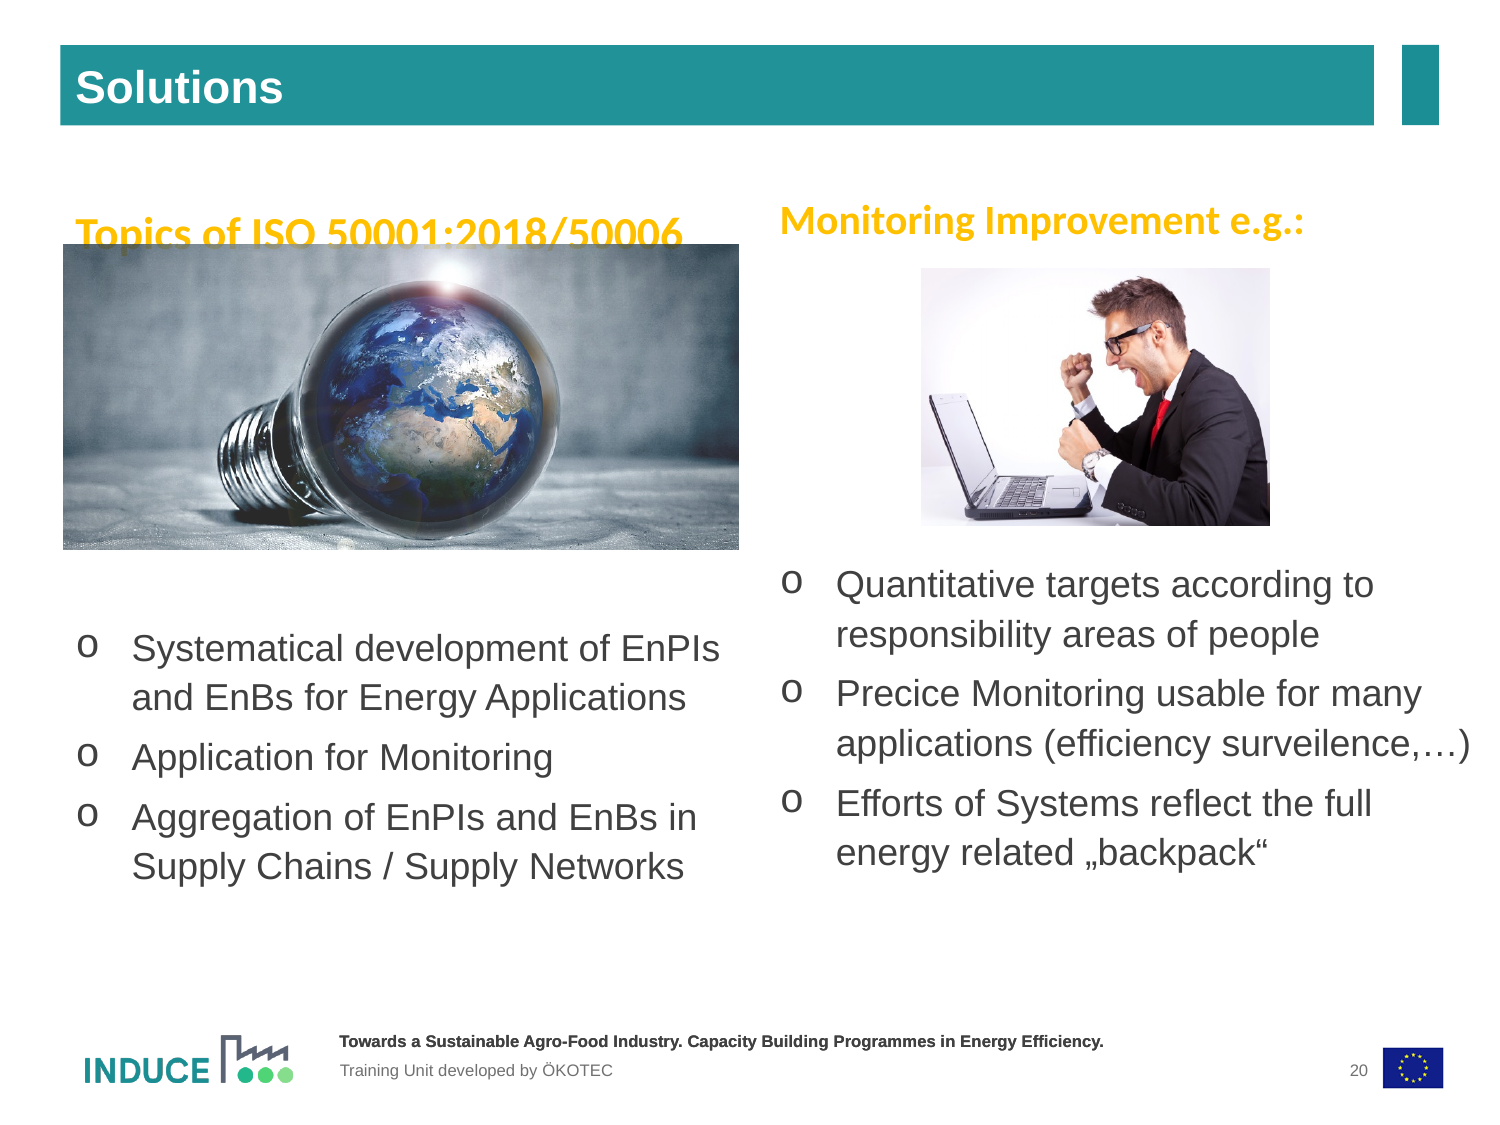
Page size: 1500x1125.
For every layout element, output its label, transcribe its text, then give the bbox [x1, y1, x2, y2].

picture [63, 243, 739, 551]
text_box [1402, 44, 1439, 126]
text_box Solutions [60, 45, 1374, 126]
picture [83, 1033, 295, 1085]
text_box Monitoring Improvement e.g.: Quantitative targets according to responsibility areas of people Precice Monitoring usable for many applications (efficiency surveilence,…) Efforts of Systems reflect the full energy related „backpack“ [764, 135, 1500, 872]
list Topics of ISO 50001:2018/50006 Systematical development of EnPIs and EnBs for Energy Applications Application for Monitoring Aggregation of EnPIs and EnBs in Supply Chains / Supply Networks [60, 140, 748, 940]
slide_number 20 [1289, 1055, 1375, 1085]
footer Training Unit developed by ÖKOTEC [324, 1055, 1151, 1085]
picture [1373, 1038, 1450, 1094]
picture [921, 268, 1270, 526]
